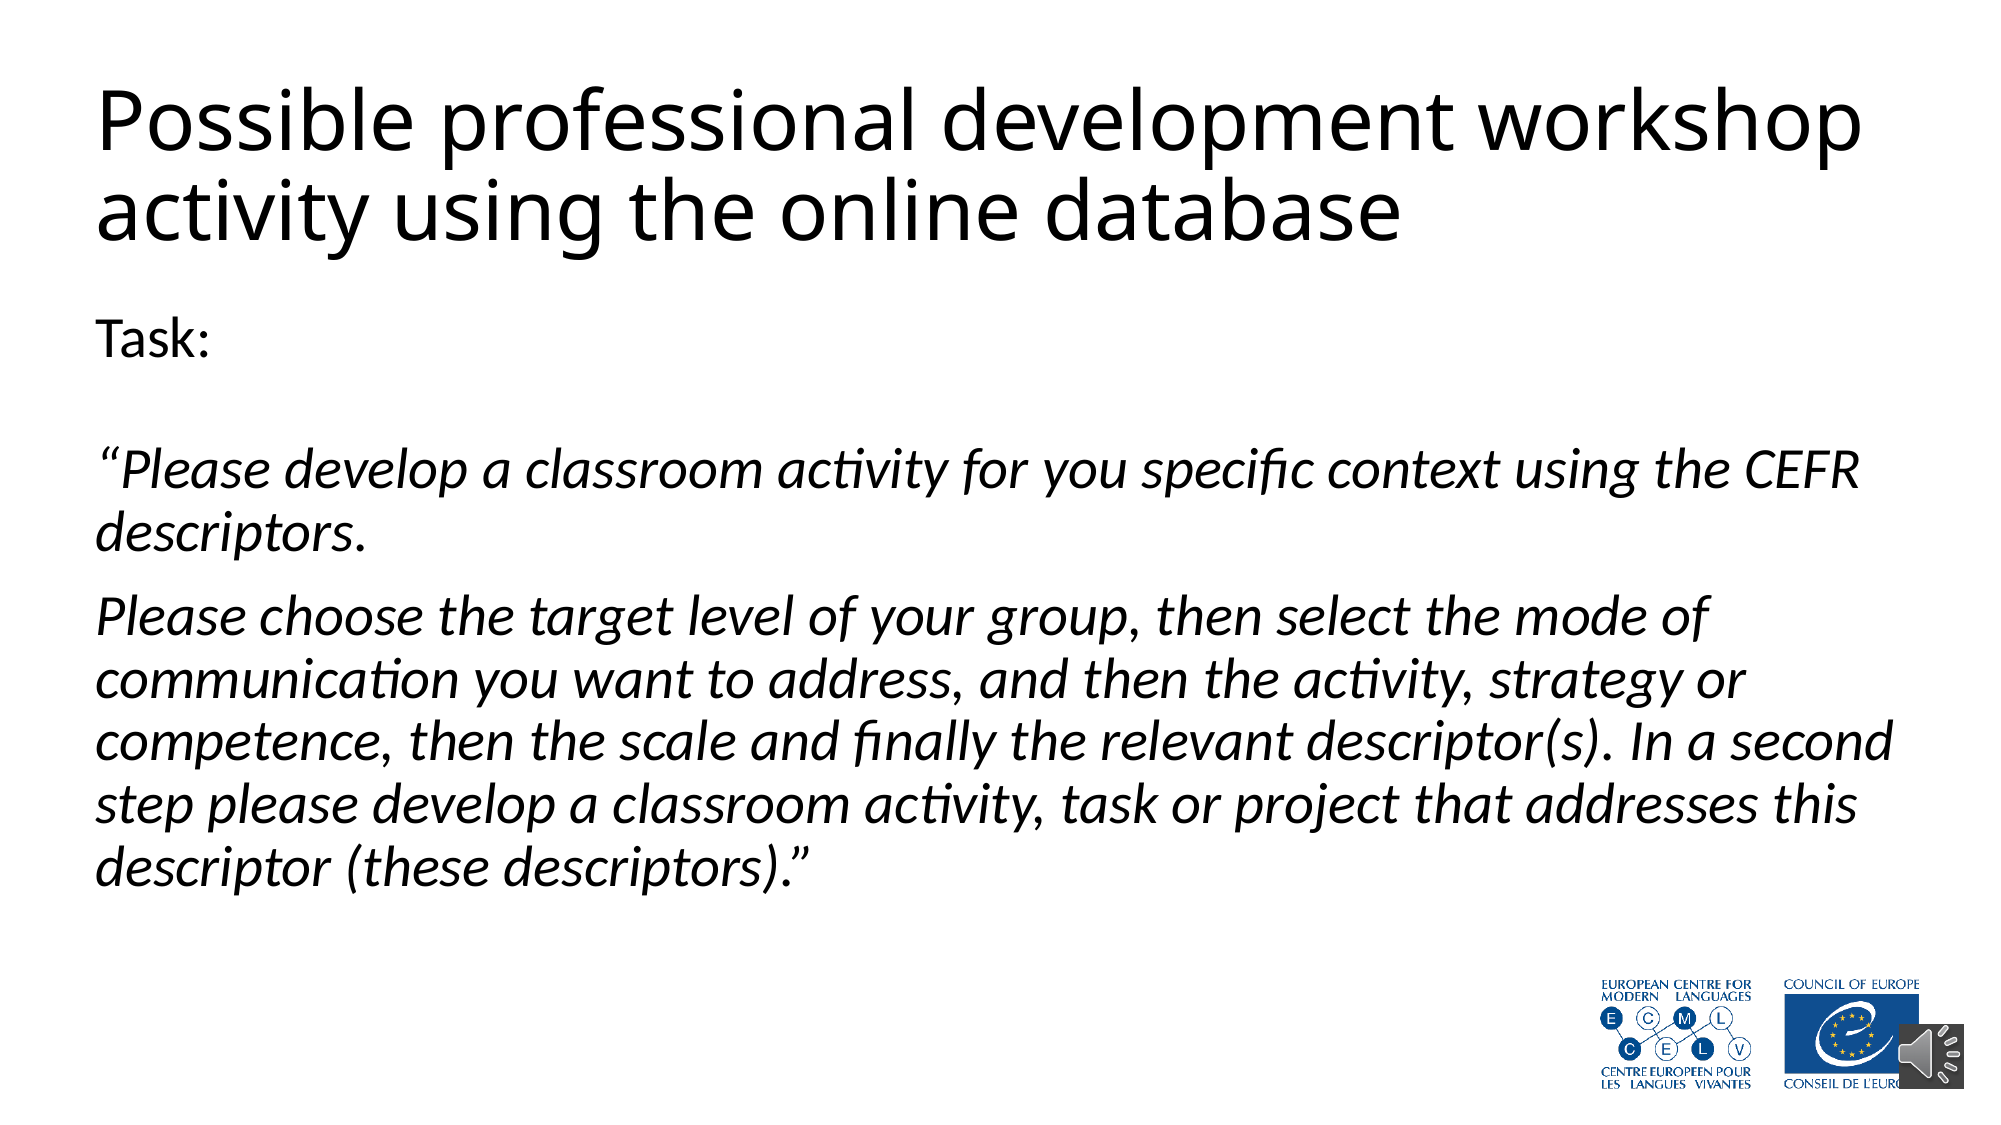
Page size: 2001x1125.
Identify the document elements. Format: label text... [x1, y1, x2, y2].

list Task: “Please develop a classroom activity for you specific context using the CEFR descriptors. Please choose the target level of your group, then select the mode of communication you want to address, and then the activity, strategy or competence, then the scale and finally the relevant descriptor(s). In a second step please develop a classroom activity, task or project that addresses this descriptor (these descriptors).” [80, 299, 1921, 964]
title Possible professional development workshop activity using the online database [80, 59, 1921, 278]
picture [1599, 978, 1965, 1090]
